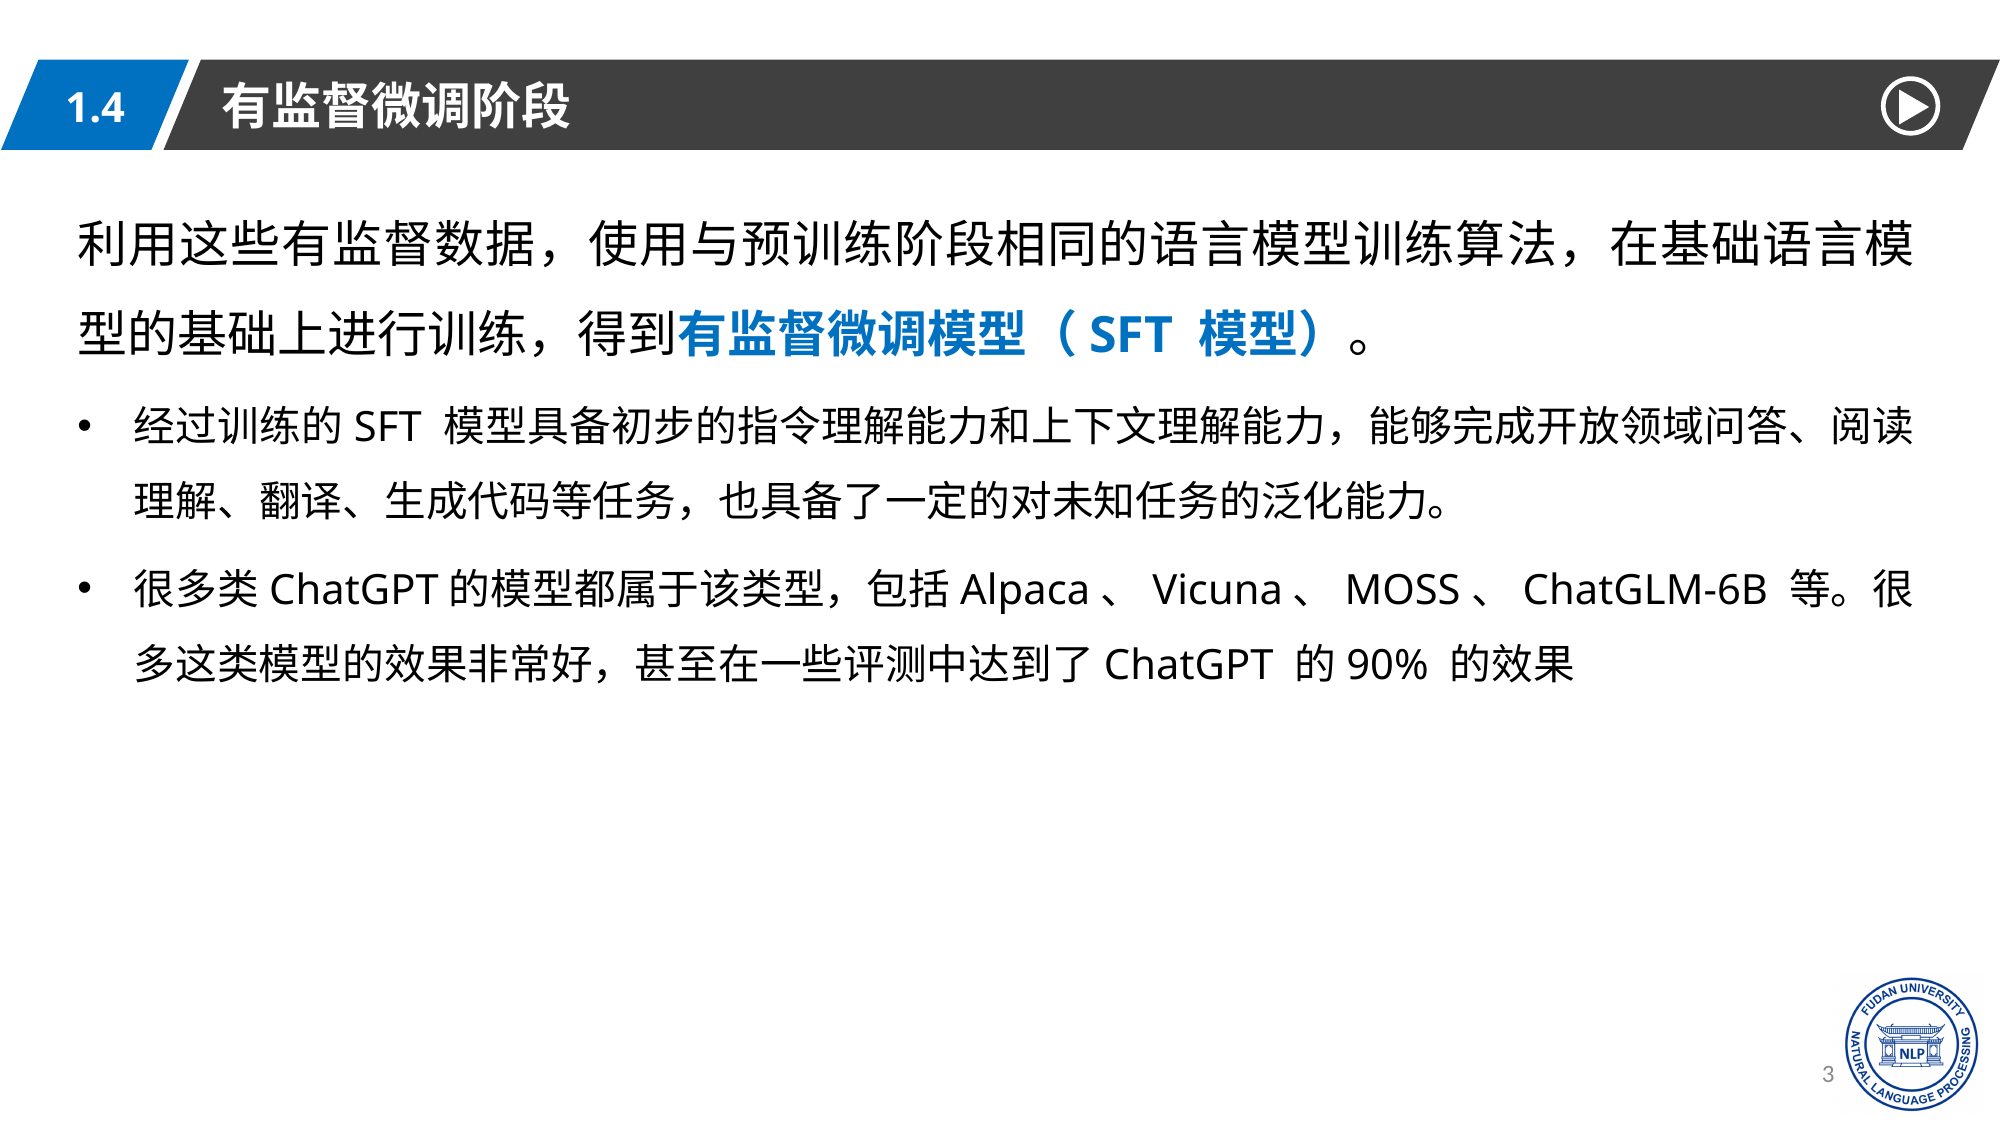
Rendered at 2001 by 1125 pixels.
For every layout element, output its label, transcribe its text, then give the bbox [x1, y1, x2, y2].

text_box 有监督微调阶段 [206, 66, 587, 142]
text_box [32, 59, 189, 120]
text_box 利用这些有监督数据，使用与预训练阶段相同的语言模型训练算法，在基础语言模型的基础上进行训练，得到有监督微调模型（SFT 模型）。 经过训练的SFT 模型具备初步的指令理解能力和上下文理解能力，能够完成开放领域问答、阅读理解、翻译、生成代码等任务，也具备了一定的对未知任务的泛化能力。 很多类ChatGPT的模型都属于该类型，包括Alpaca、Vicuna、MOSS、ChatGLM-6B 等。很多这类模型的效果非常好，甚至在一些评测中达到了ChatGPT 的90% 的效果 [62, 175, 1930, 695]
text_box 1.4 [26, 73, 164, 138]
text_box [1, 89, 157, 150]
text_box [1883, 78, 1939, 134]
picture [1834, 972, 1985, 1117]
text_box [163, 59, 2000, 150]
slide_number 33 [1412, 1042, 1863, 1103]
